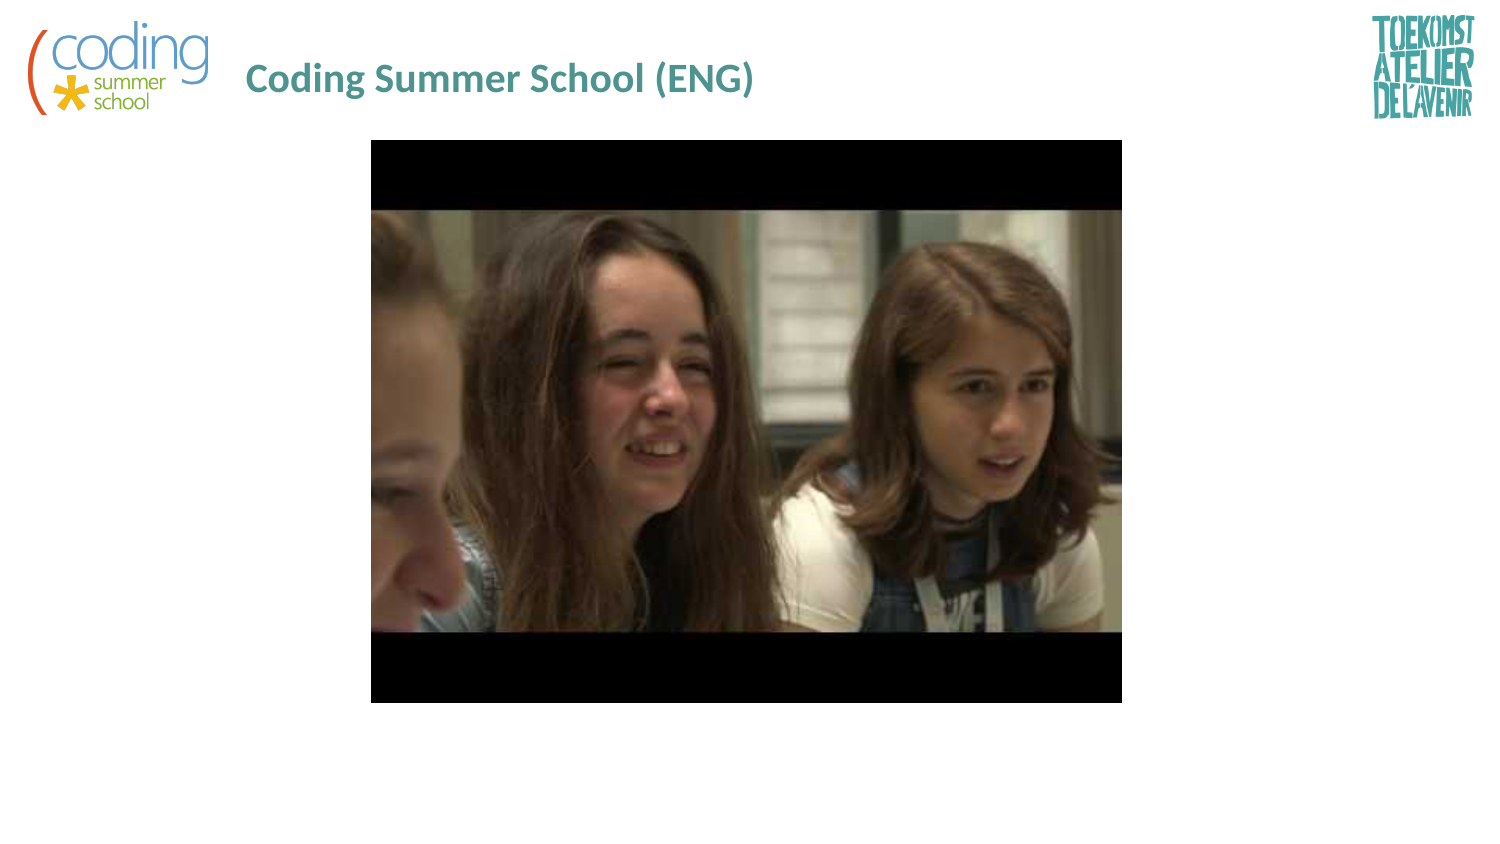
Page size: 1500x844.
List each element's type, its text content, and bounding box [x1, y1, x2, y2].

picture [27, 21, 208, 115]
picture [371, 140, 1123, 704]
text_box Coding Summer School (ENG) [230, 43, 1221, 93]
picture [1369, 11, 1478, 124]
